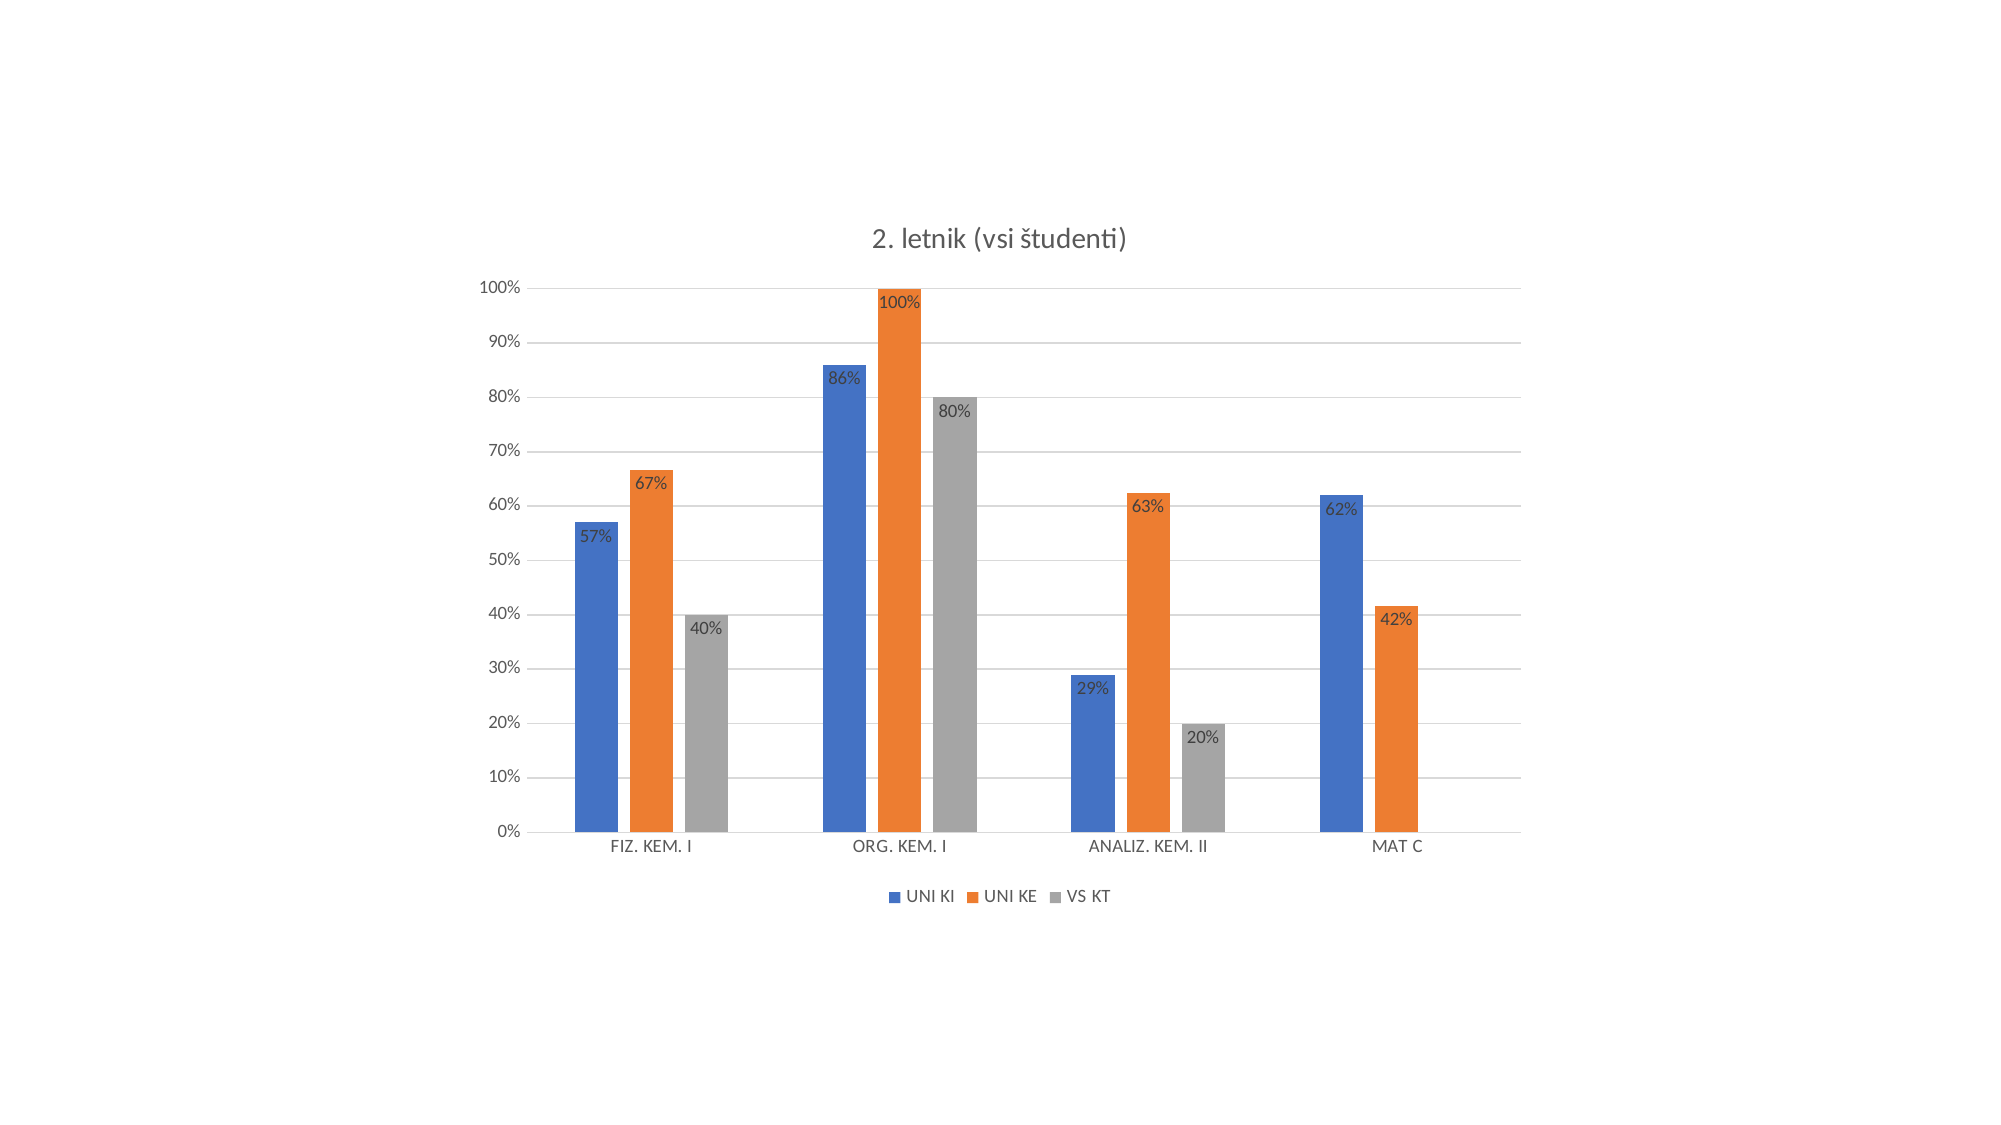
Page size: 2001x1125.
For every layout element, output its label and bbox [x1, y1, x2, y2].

chart [457, 195, 1543, 914]
